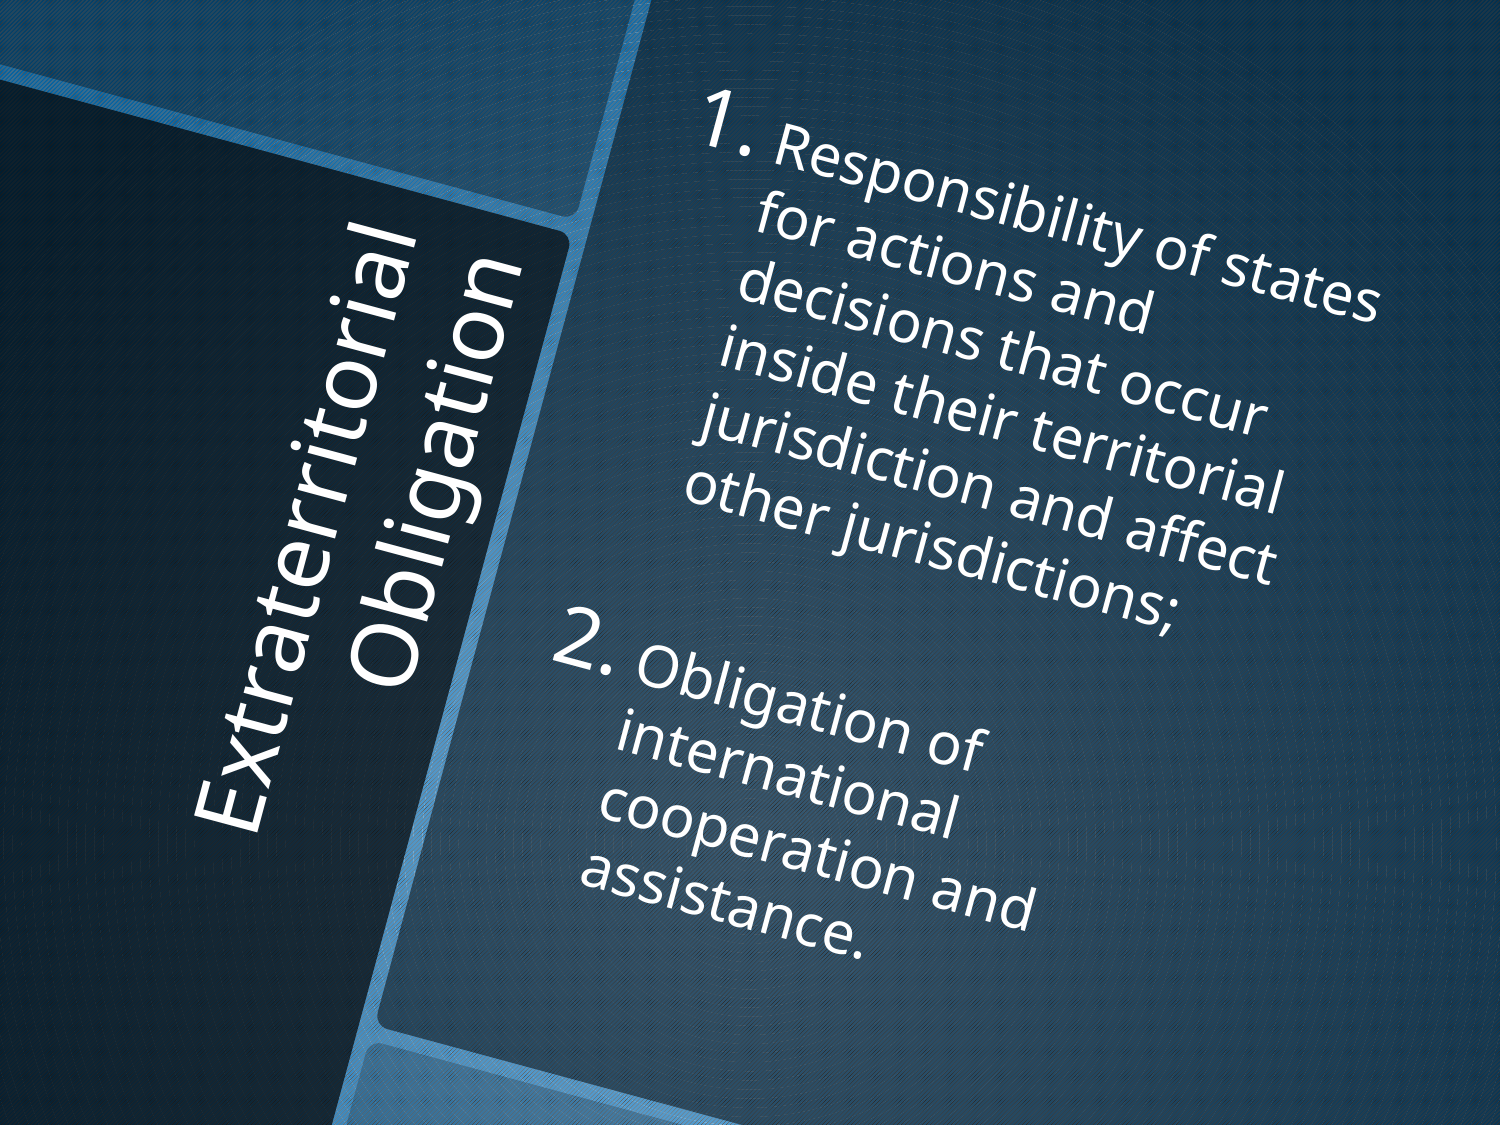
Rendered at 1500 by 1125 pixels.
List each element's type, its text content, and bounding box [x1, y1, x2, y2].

title Extraterritorial Obligation [69, 181, 554, 1056]
list Responsibility of states for actions and decisions that occur inside their territorial jurisdiction and affect other jurisdictions; Obligation of international cooperation and assistance. [475, 72, 1430, 1076]
